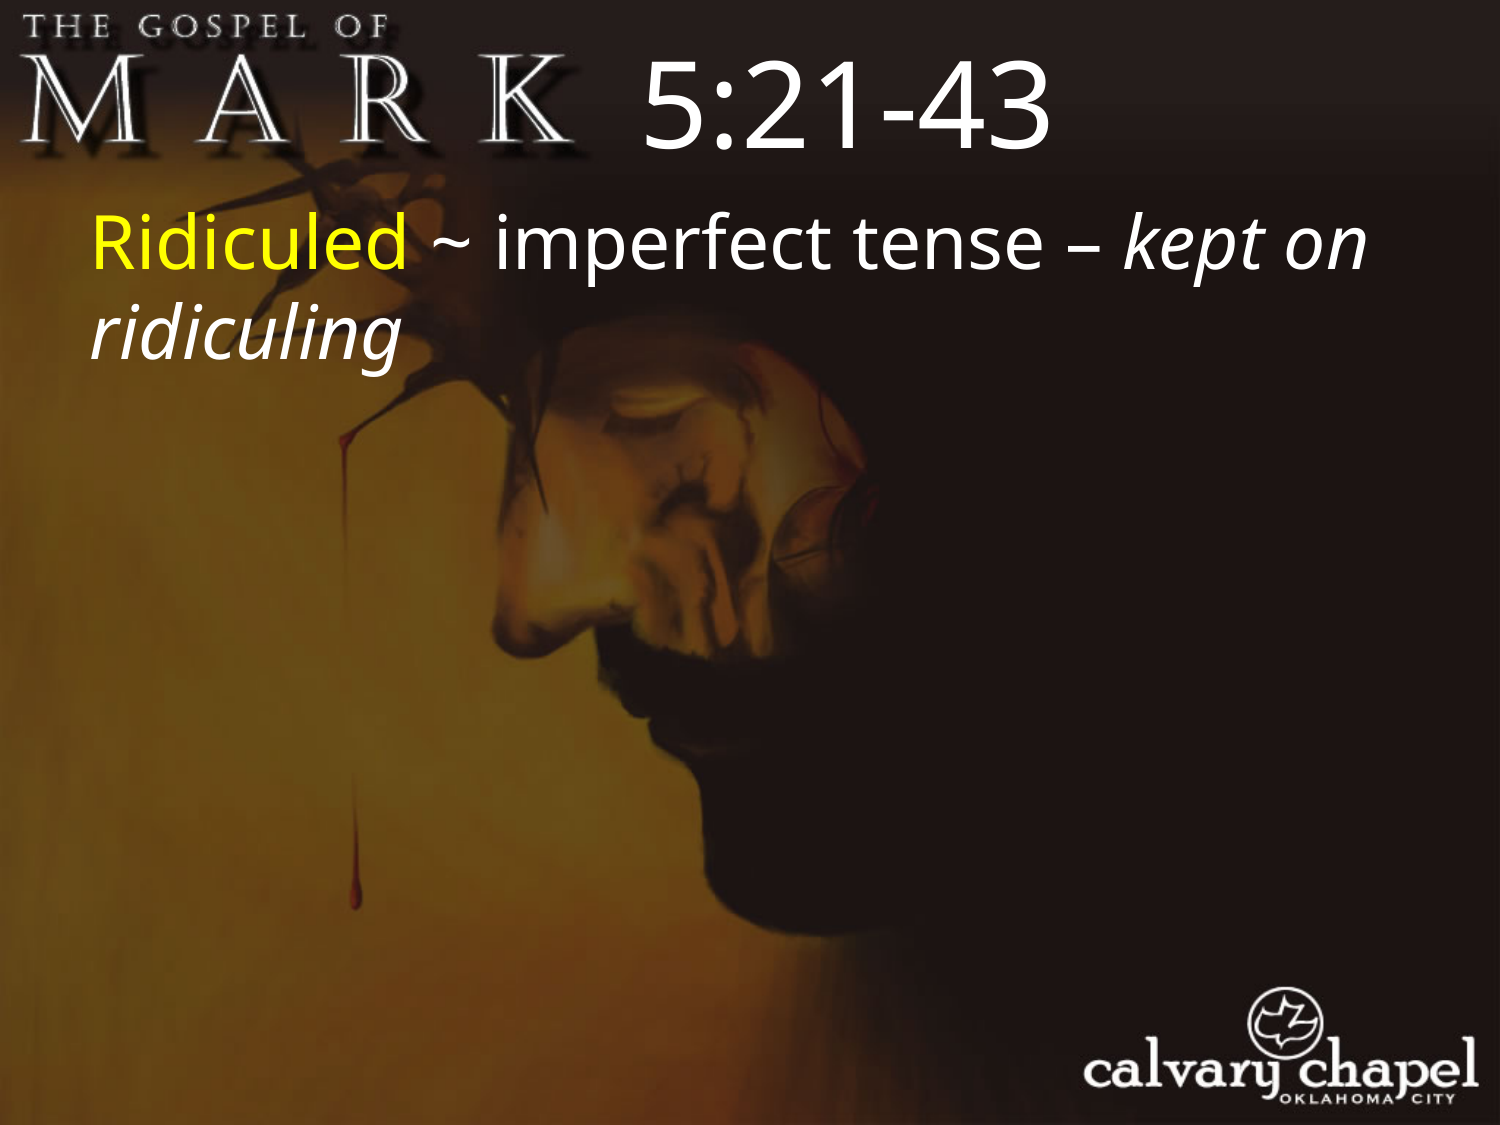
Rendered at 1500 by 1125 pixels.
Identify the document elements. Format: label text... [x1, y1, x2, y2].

text_box Ridiculed ~ imperfect tense – kept on ridiculing [74, 187, 1425, 383]
text_box 5:21-43 [624, 20, 1425, 180]
picture [0, 0, 1500, 1125]
